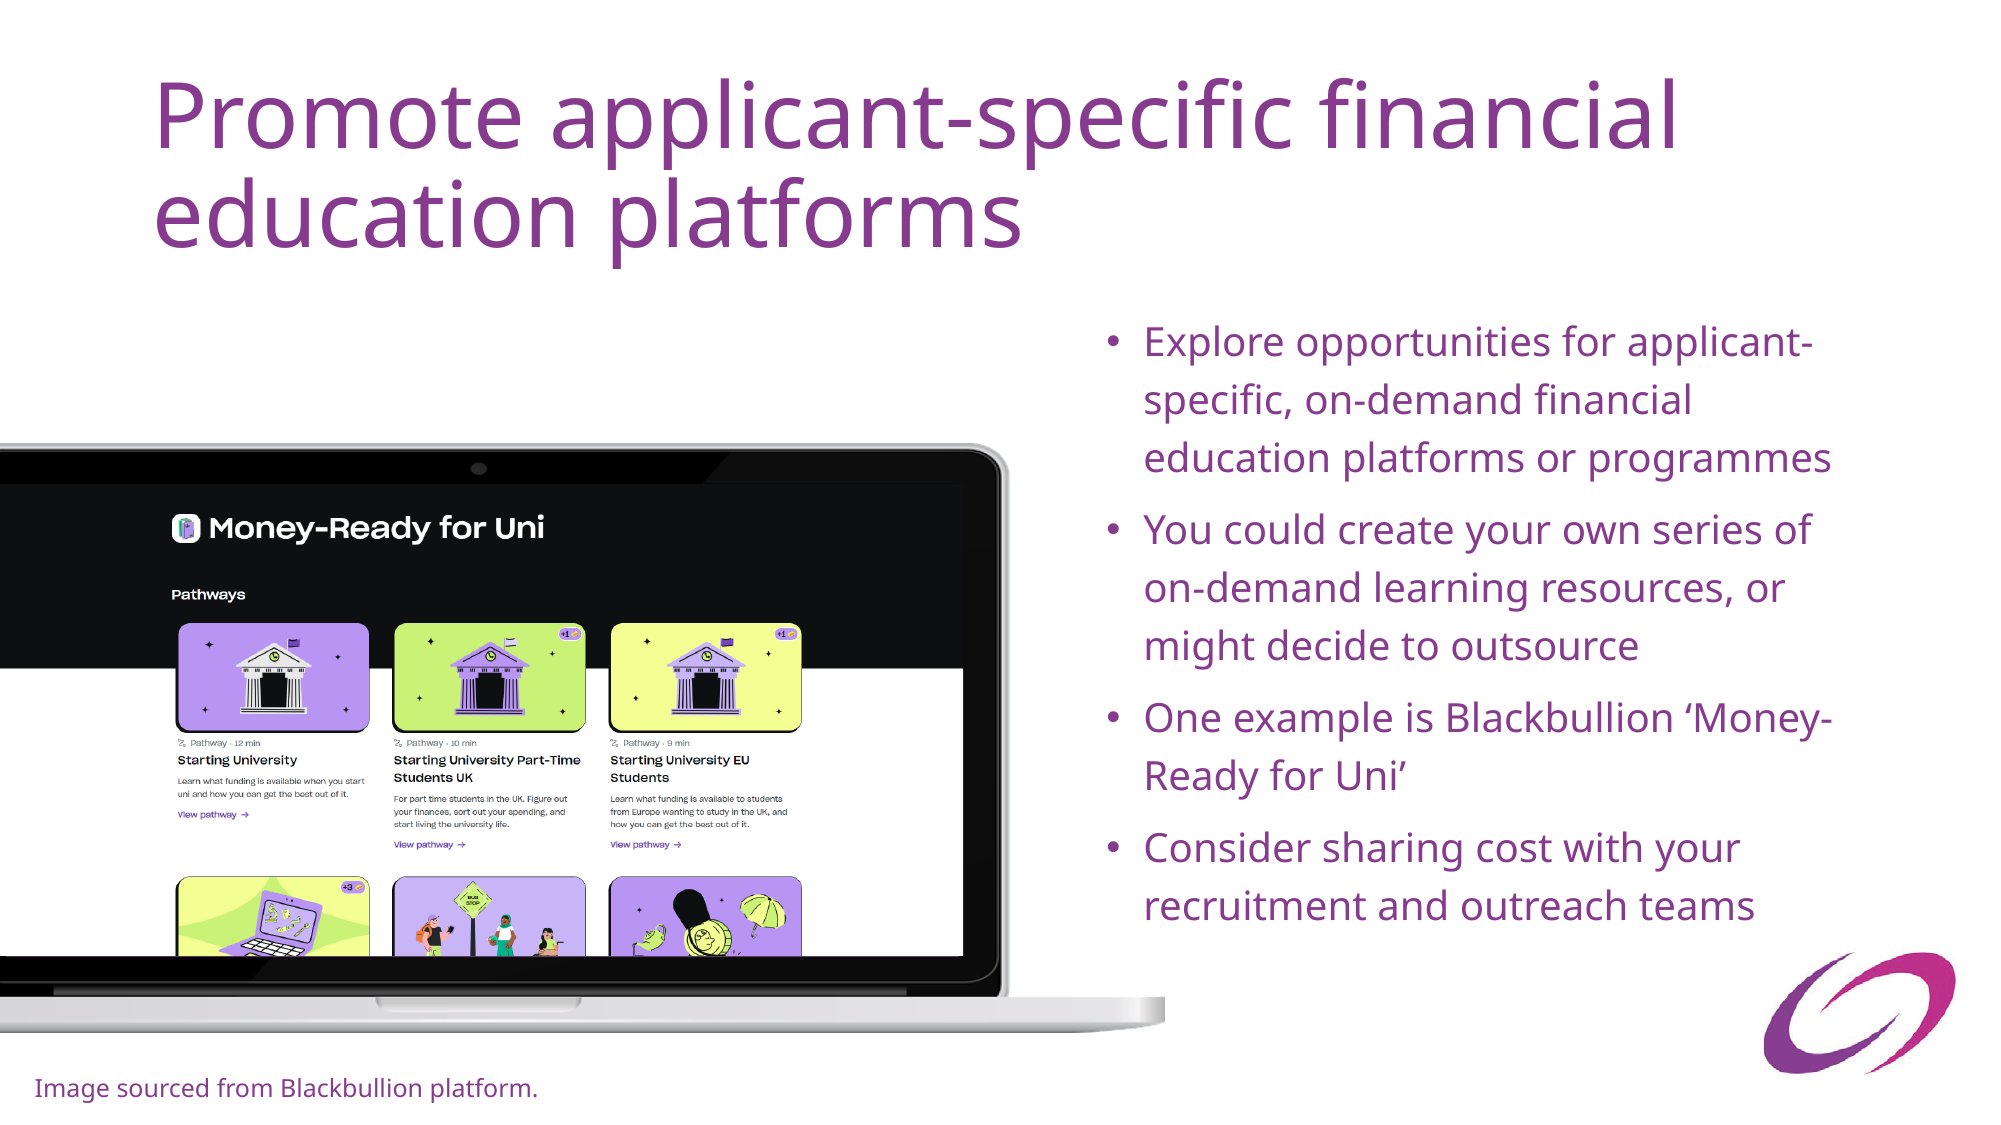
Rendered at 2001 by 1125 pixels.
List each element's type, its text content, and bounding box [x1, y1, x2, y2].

text_box Image sourced from Blackbullion platform. [19, 1065, 1572, 1110]
title Promote applicant-specific financial education platforms [137, 59, 1863, 278]
list Explore opportunities for applicant-specific, on-demand financial education platforms or programmes You could create your own series of on-demand learning resources, or might decide to outsource One example is Blackbullion ‘Money-Ready for Uni’ Consider sharing cost with your recruitment and outreach teams [1091, 299, 1863, 948]
picture [1763, 944, 1962, 1080]
picture [0, 442, 1165, 1033]
